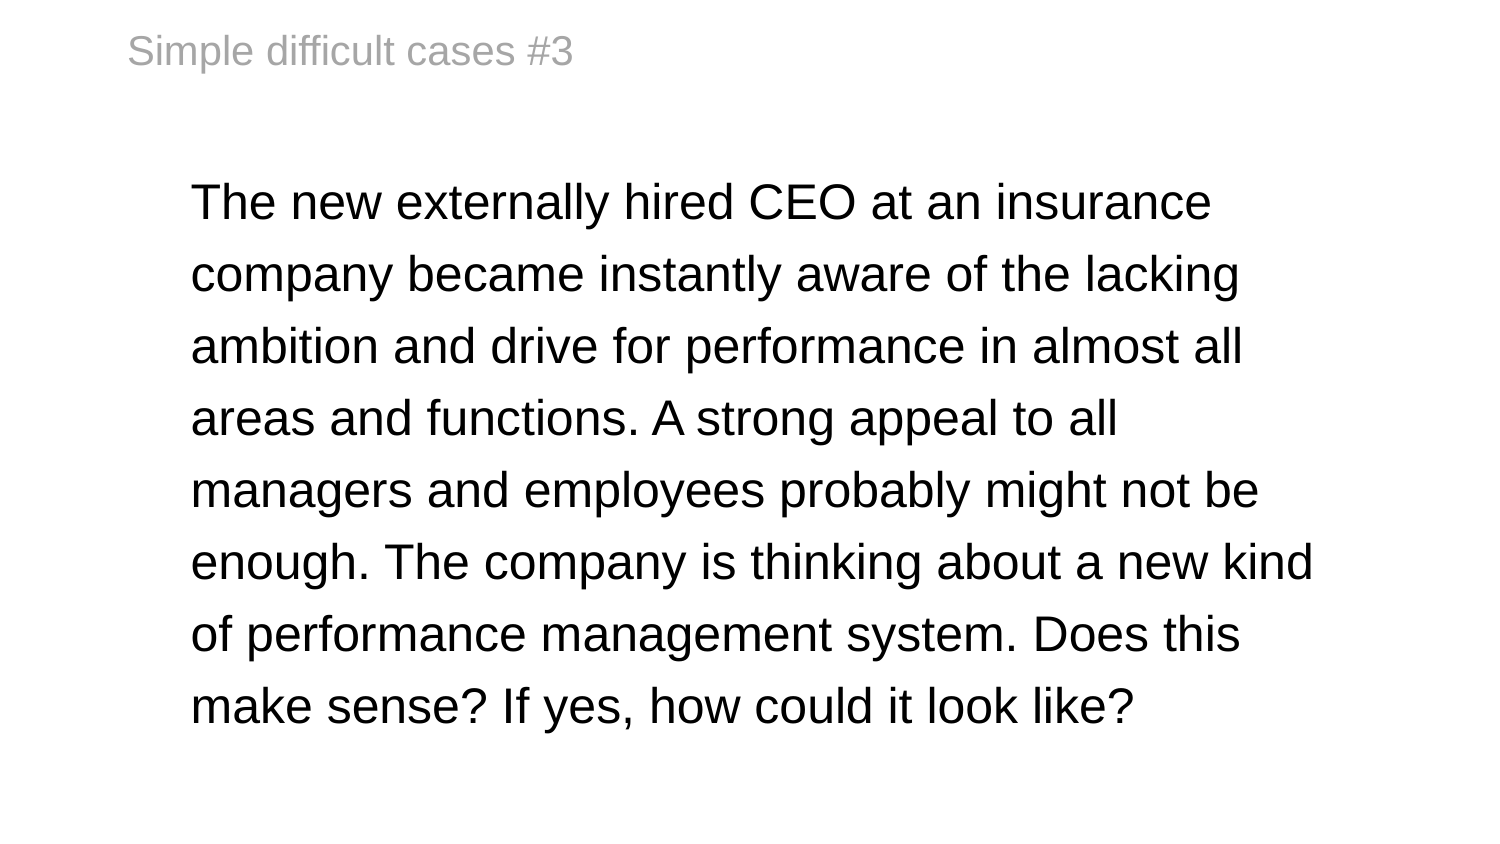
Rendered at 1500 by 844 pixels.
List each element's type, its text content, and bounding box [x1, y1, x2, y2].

text_box The new externally hired CEO at an insurance company became instantly aware of the lacking ambition and drive for performance in almost all areas and functions. A strong appeal to all managers and employees probably might not be enough. The company is thinking about a new kind of performance management system. Does this make sense? If yes, how could it look like? [175, 150, 1341, 741]
title Simple difficult cases #3 [112, 15, 1317, 151]
